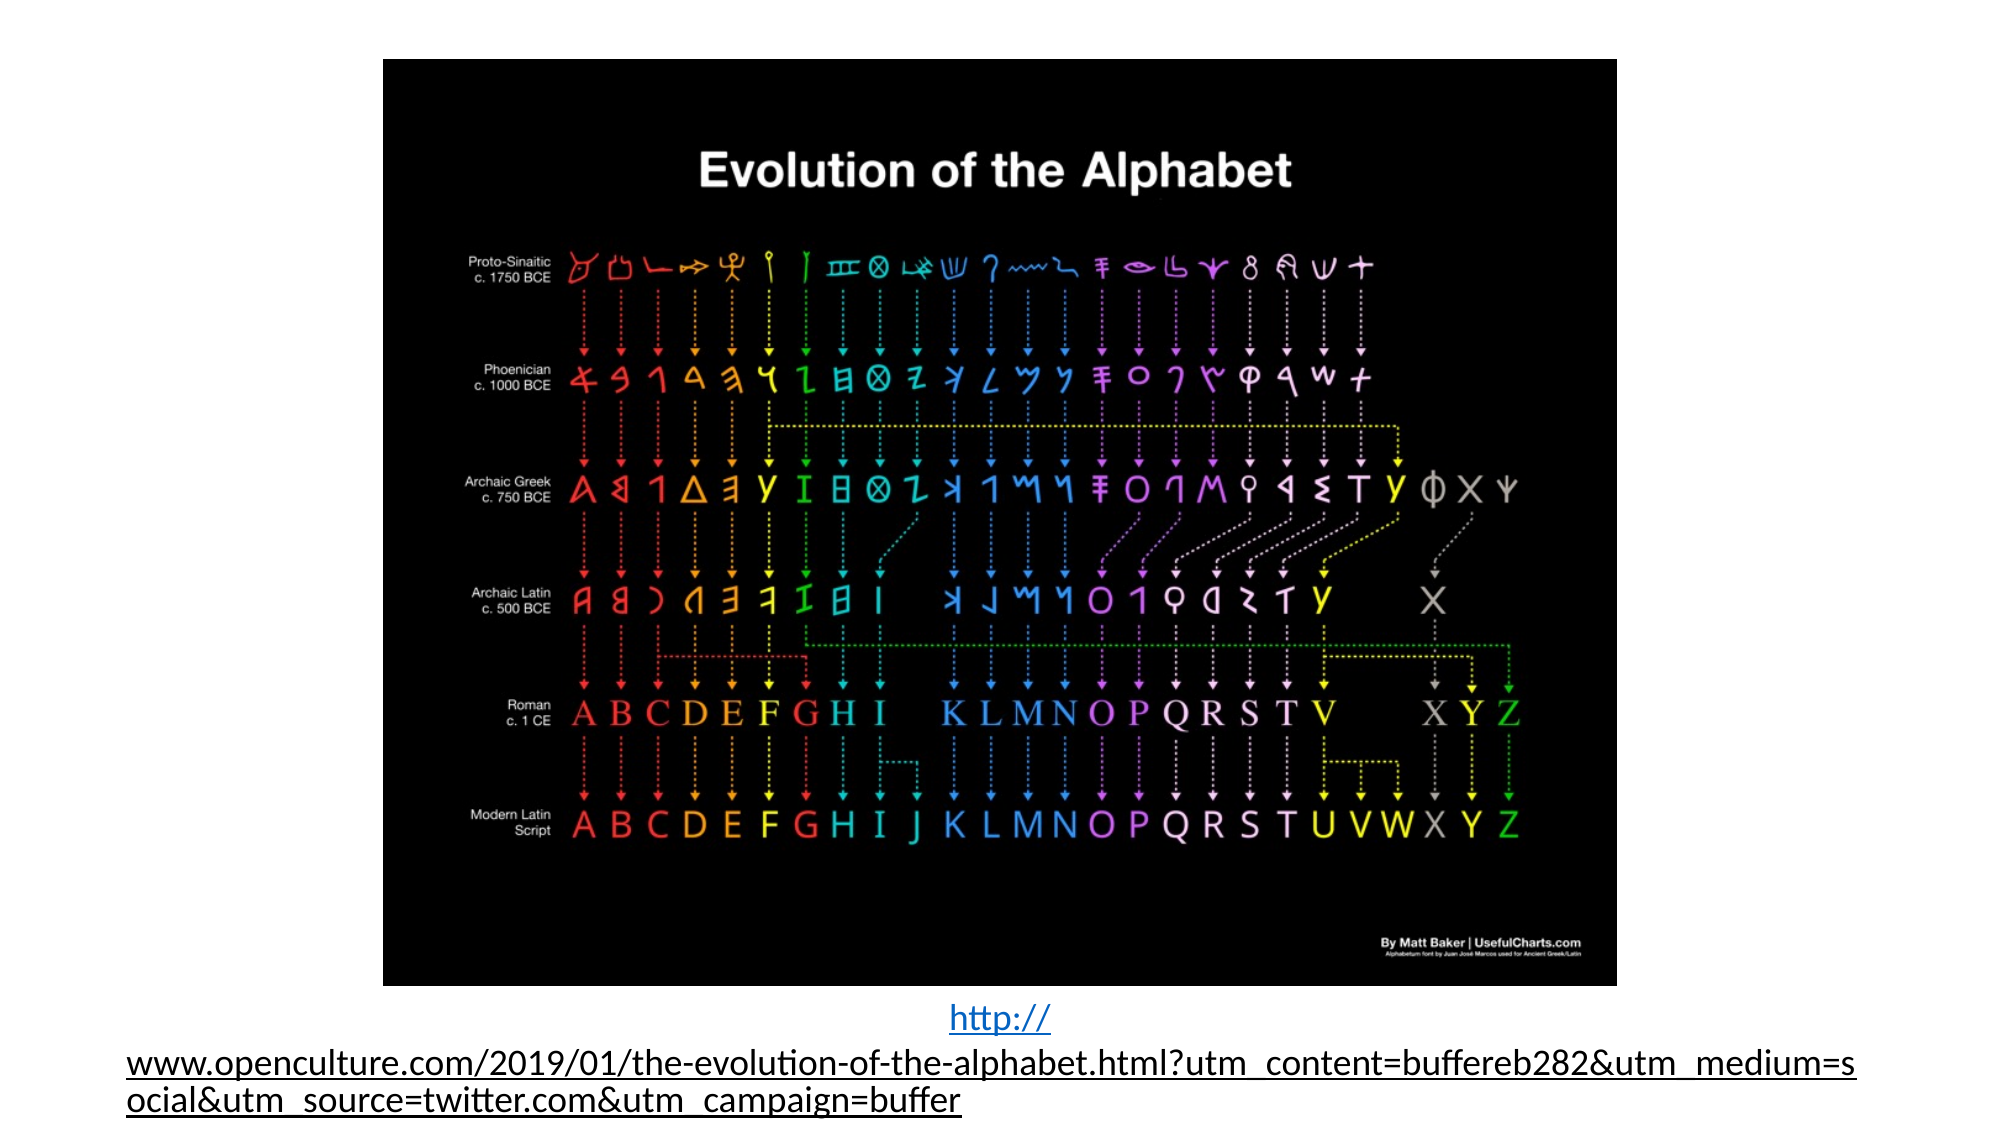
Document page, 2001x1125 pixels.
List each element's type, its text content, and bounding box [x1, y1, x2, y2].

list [382, 59, 1617, 986]
text_box http://www.openculture.com/2019/01/the-evolution-of-the-alphabet.html?utm_content=buffereb282&utm_medium=social&utm_source=twitter.com&utm_campaign=buffer [111, 985, 1889, 1125]
